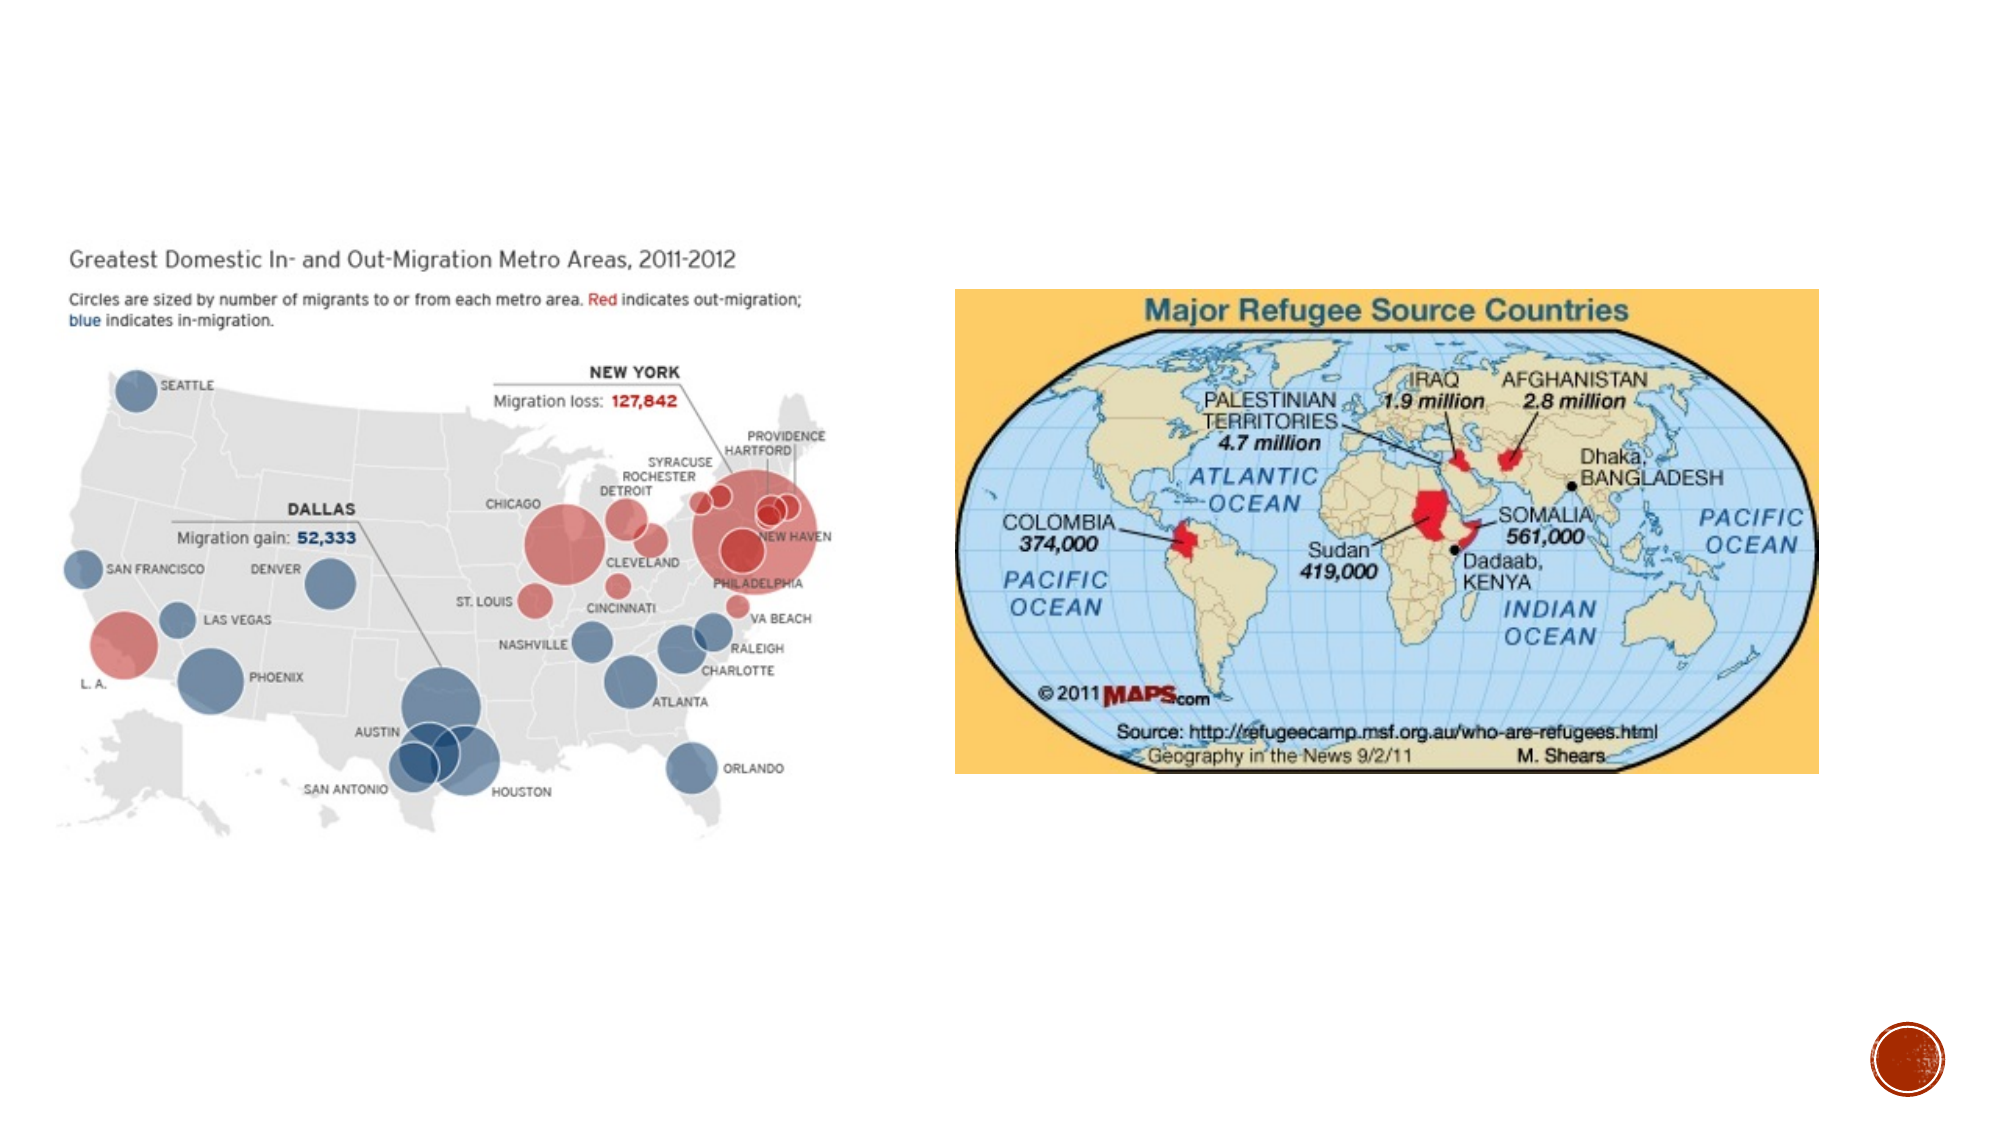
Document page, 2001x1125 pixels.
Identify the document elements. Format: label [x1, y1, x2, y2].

picture [955, 289, 1819, 774]
list [57, 241, 835, 857]
picture [55, 239, 836, 858]
list [957, 292, 1818, 773]
